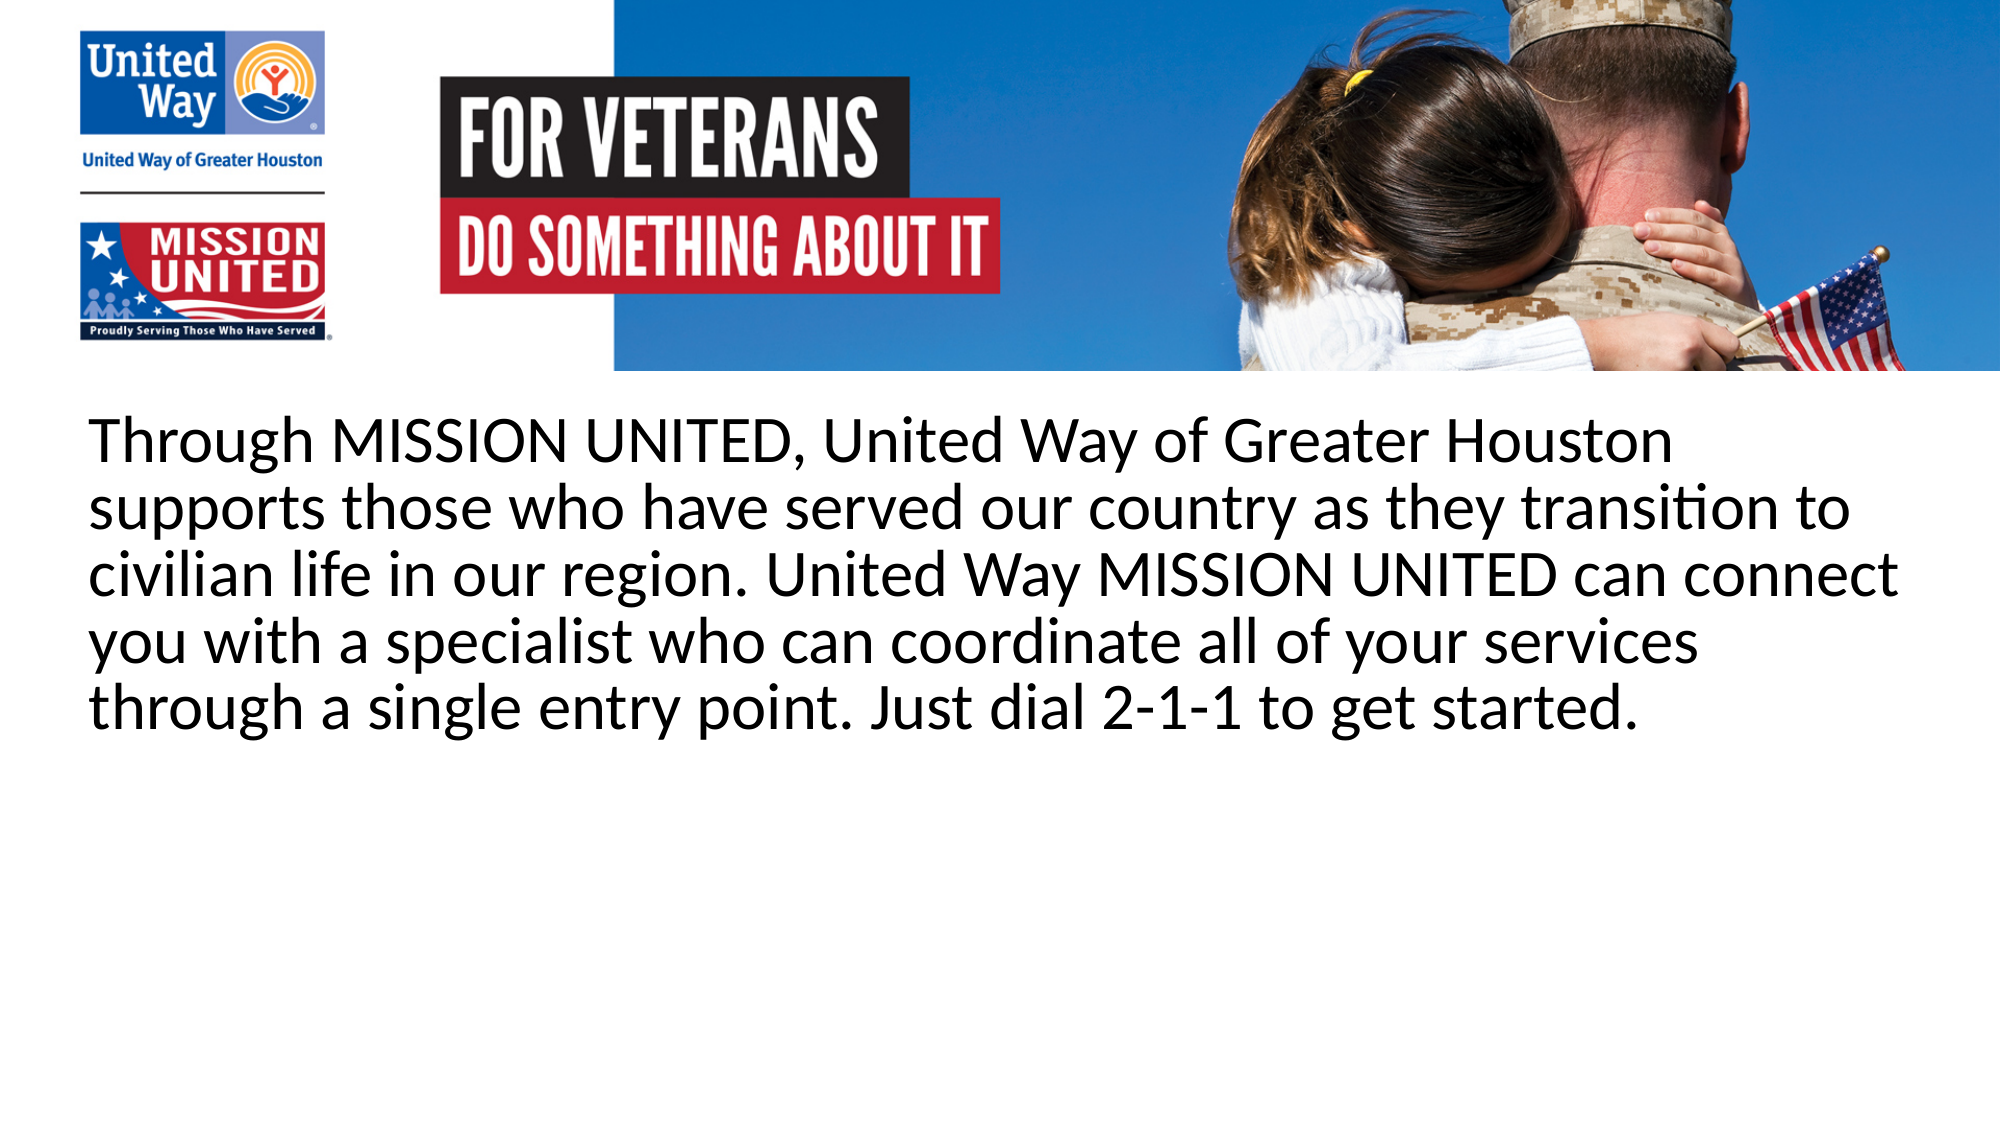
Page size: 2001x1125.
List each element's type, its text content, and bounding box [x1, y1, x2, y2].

picture [0, 0, 2000, 371]
list Through MISSION UNITED, United Way of Greater Houston supports those who have served our country as they transition to civilian life in our region. United Way MISSION UNITED can connect you with a specialist who can coordinate all of your services through a single entry point. Just dial 2-1-1 to get started. [73, 405, 1924, 1082]
